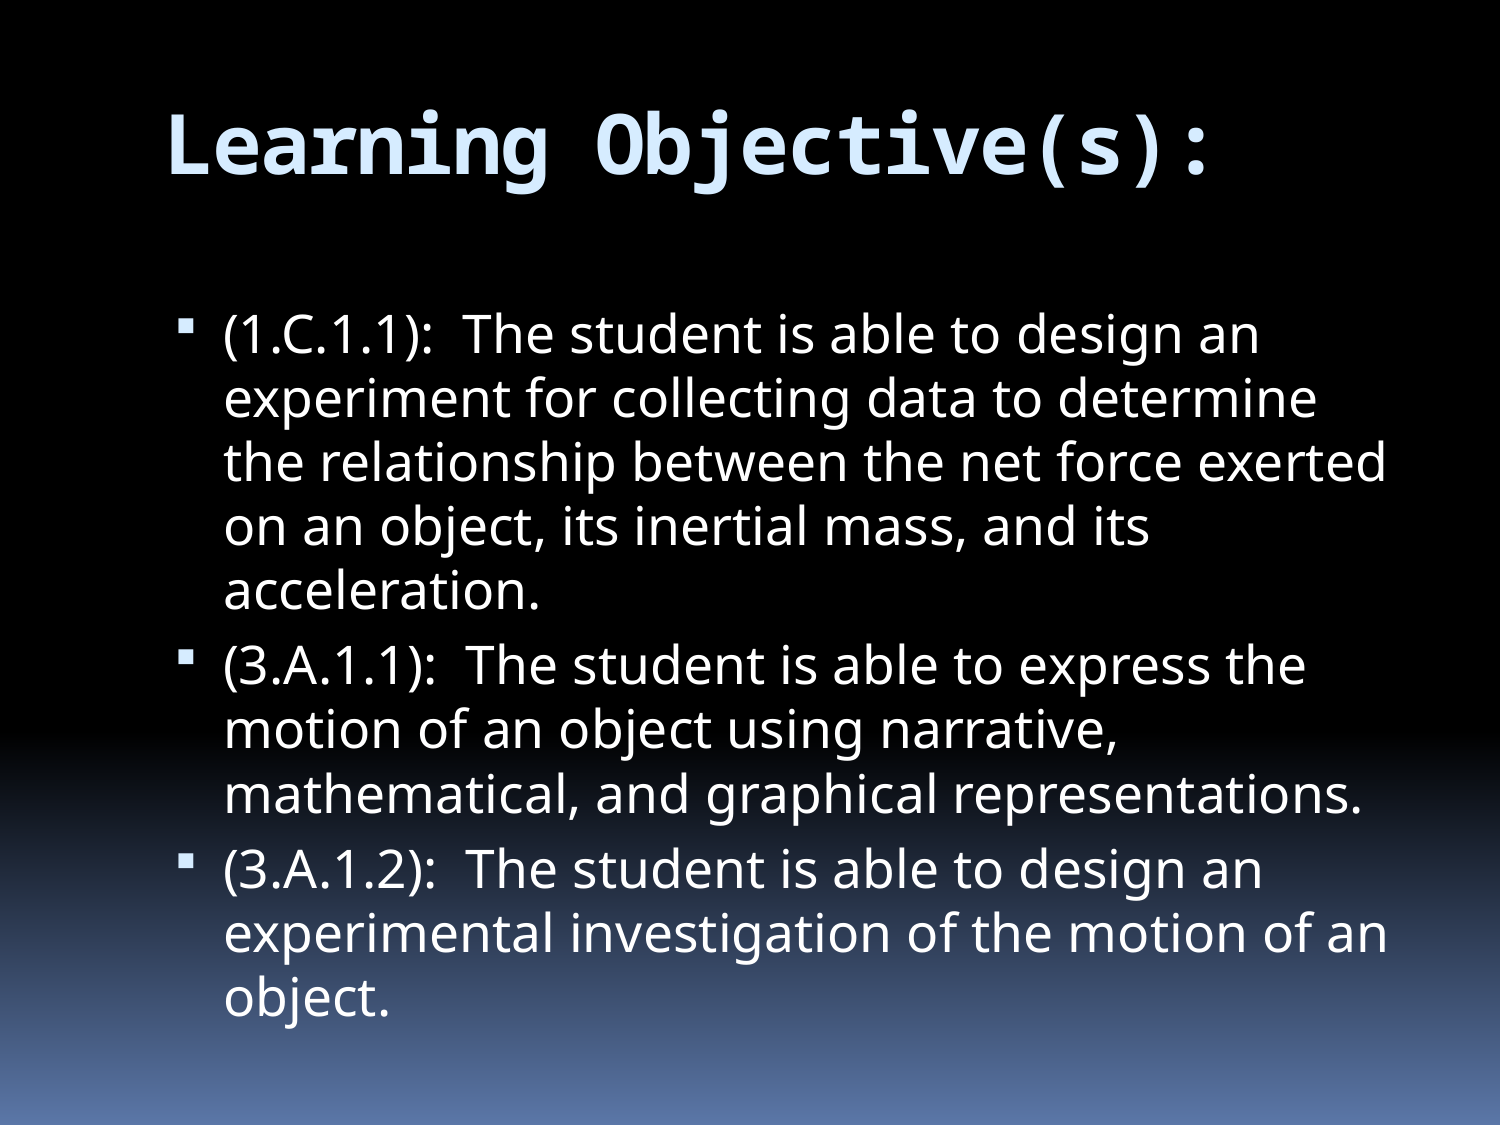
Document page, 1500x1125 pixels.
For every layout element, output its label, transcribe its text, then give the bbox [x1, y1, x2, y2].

list (1.C.1.1): The student is able to design an experiment for collecting data to determine the relationship between the net force exerted on an object, its inertial mass, and its acceleration. (3.A.1.1): The student is able to express the motion of an object using narrative, mathematical, and graphical representations. (3.A.1.2): The student is able to design an experimental investigation of the motion of an object. [150, 292, 1425, 1043]
title Learning Objective(s): [150, 83, 1425, 234]
